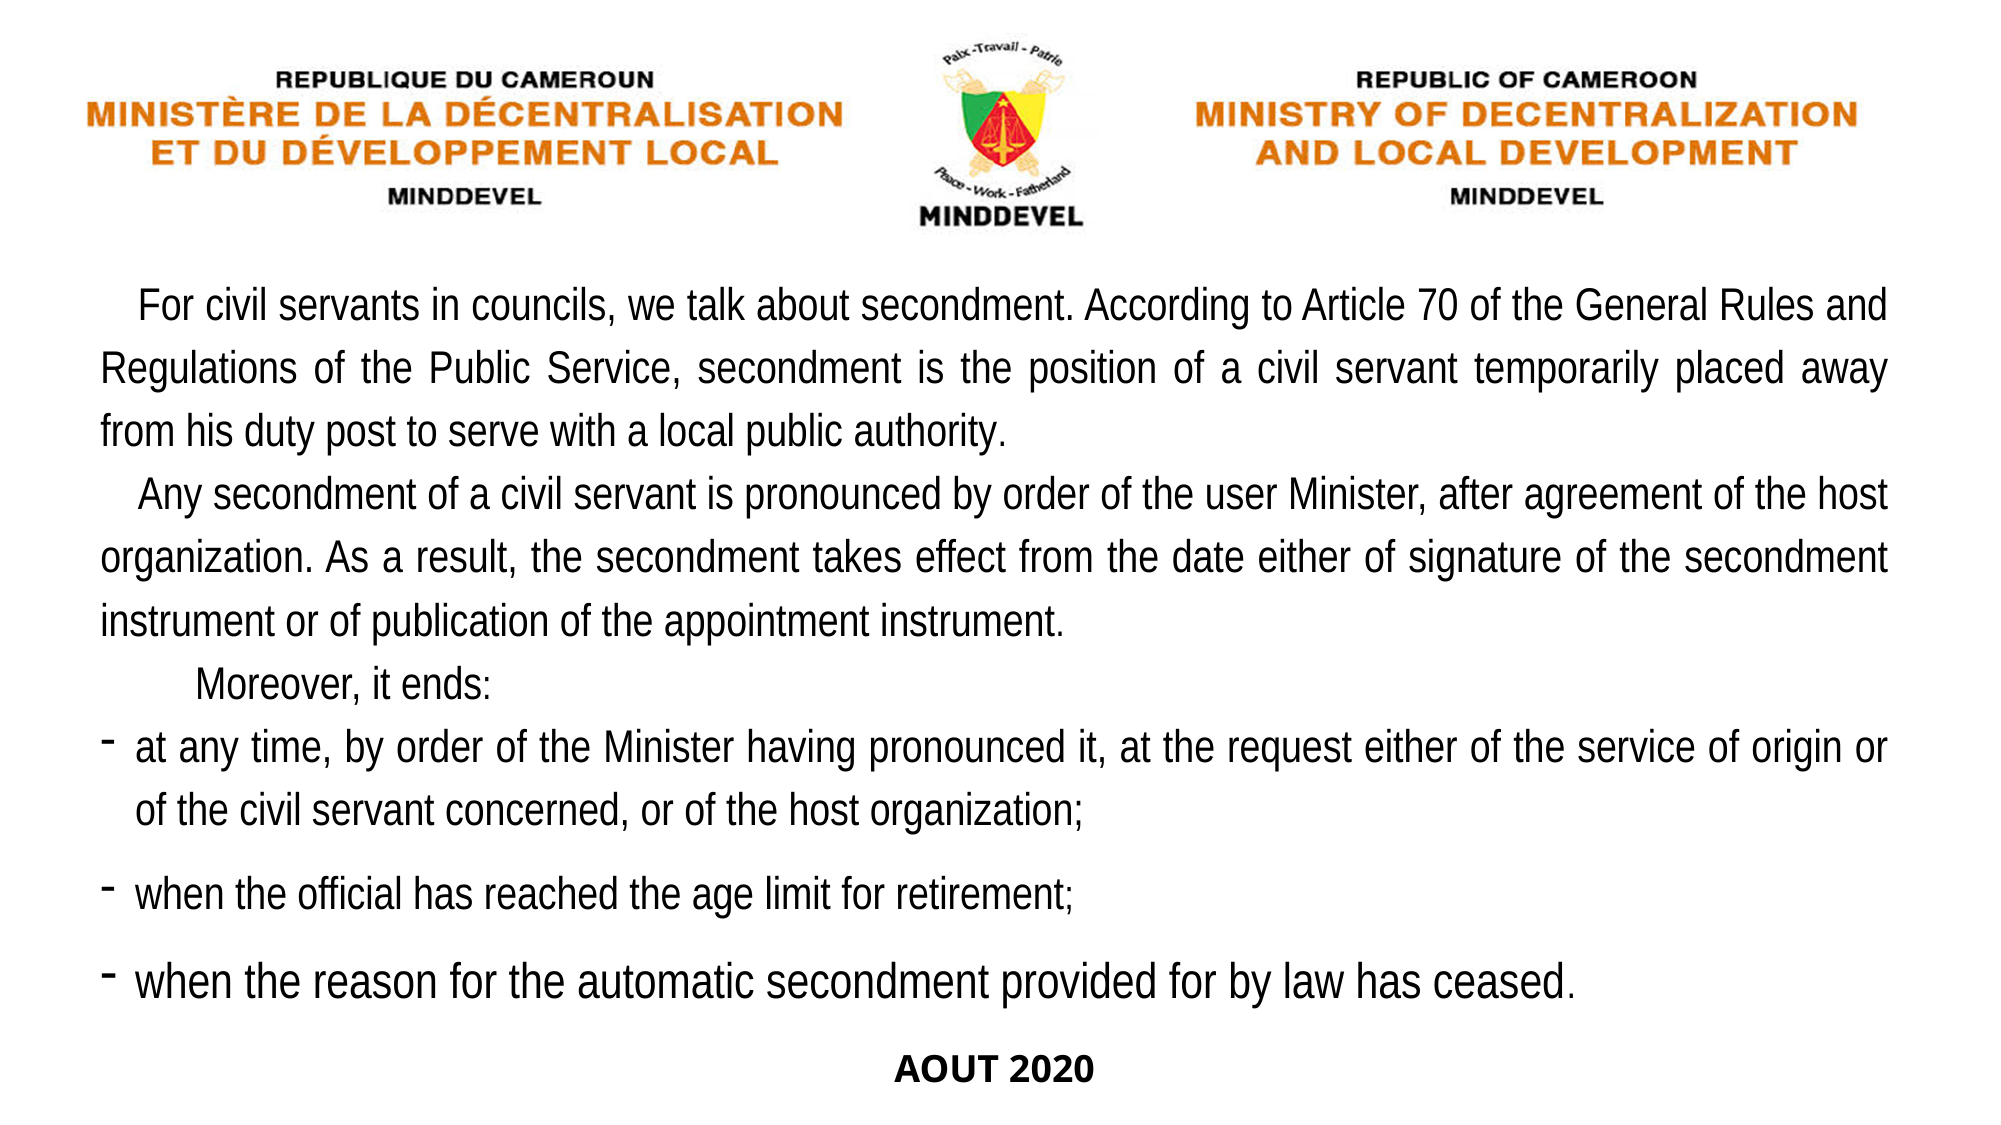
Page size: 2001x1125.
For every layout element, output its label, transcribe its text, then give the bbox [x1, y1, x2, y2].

text_box AOUT 2020 [566, 1037, 1423, 1098]
picture [39, 33, 1951, 246]
text_box For civil servants in councils, we talk about secondment. According to Article 70 of the General Rules and Regulations of the Public Service, secondment is the position of a civil servant temporarily placed away from his duty post to serve with a local public authority. Any secondment of a civil servant is pronounced by order of the user Minister, after agreement of the host organization. As a result, the secondment takes effect from the date either of signature of the secondment instrument or of publication of the appointment instrument. Moreover, it ends: at any time, by order of the Minister having pronounced it, at the request either of the service of origin or of the civil servant concerned, or of the host organization; when the official has reached the age limit for retirement; when the reason for the automatic secondment provided for by law has ceased. [85, 258, 1904, 1016]
